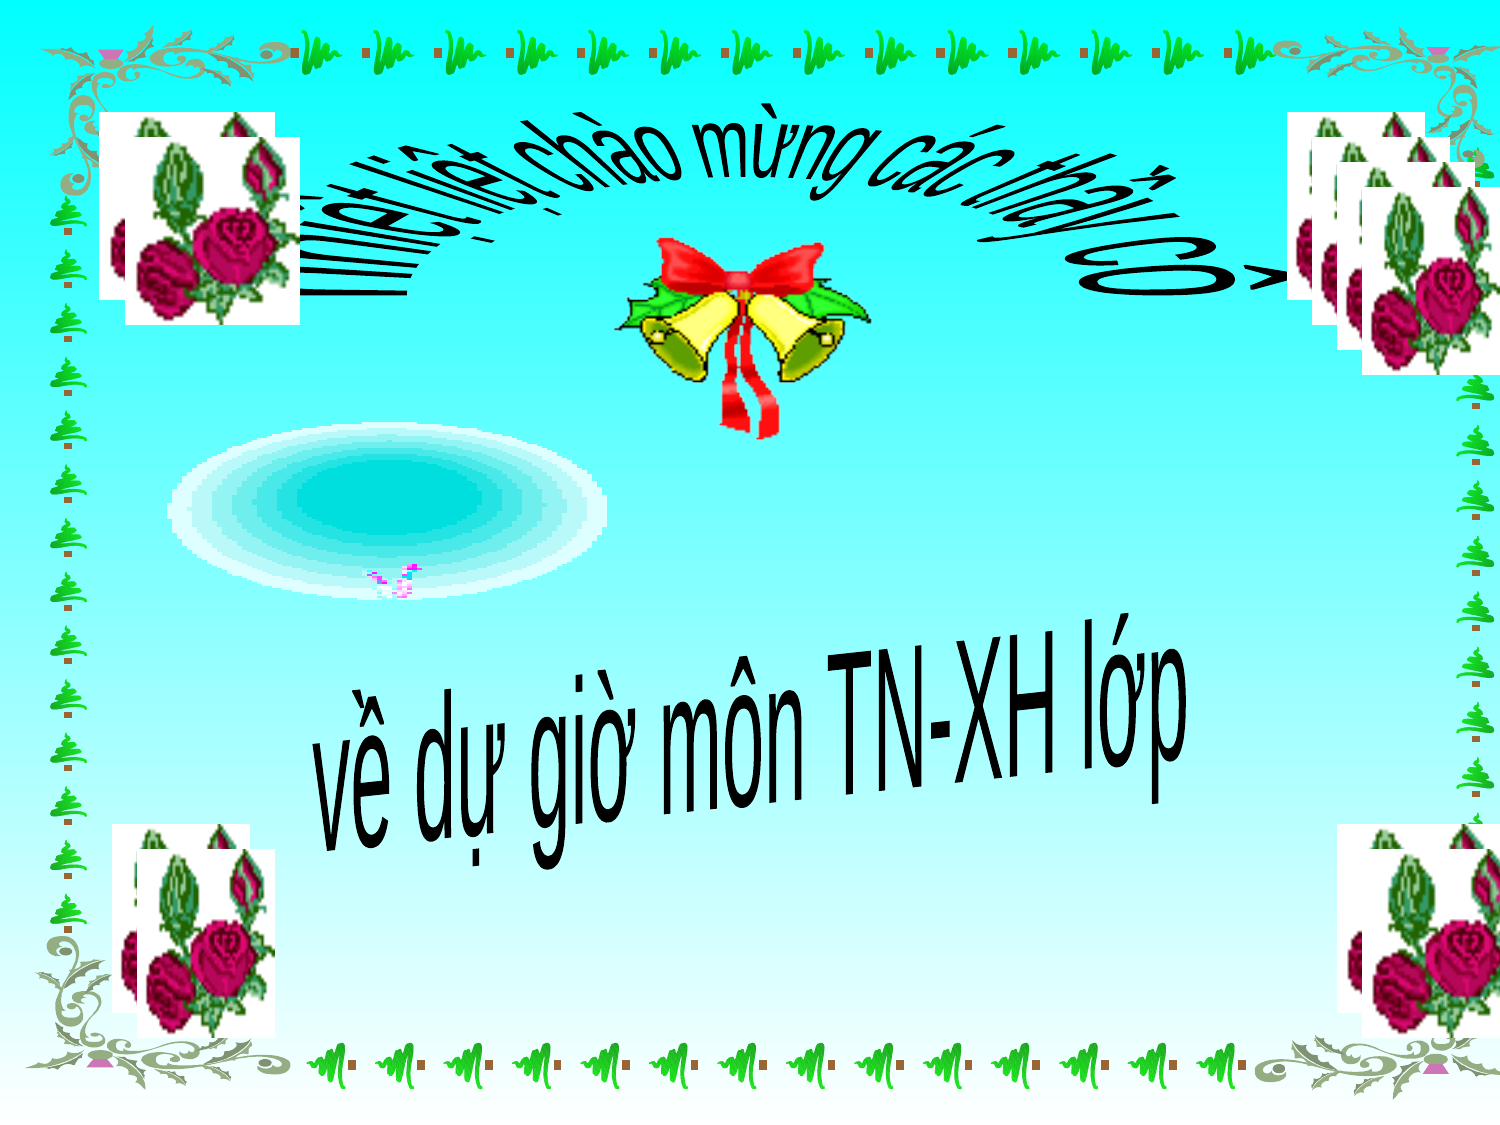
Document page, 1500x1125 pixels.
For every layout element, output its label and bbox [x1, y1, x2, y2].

picture [1337, 824, 1500, 1038]
text_box [24, 24, 1500, 1101]
picture [99, 112, 301, 326]
picture [112, 824, 276, 1038]
picture [1287, 112, 1500, 376]
picture [137, 212, 876, 613]
